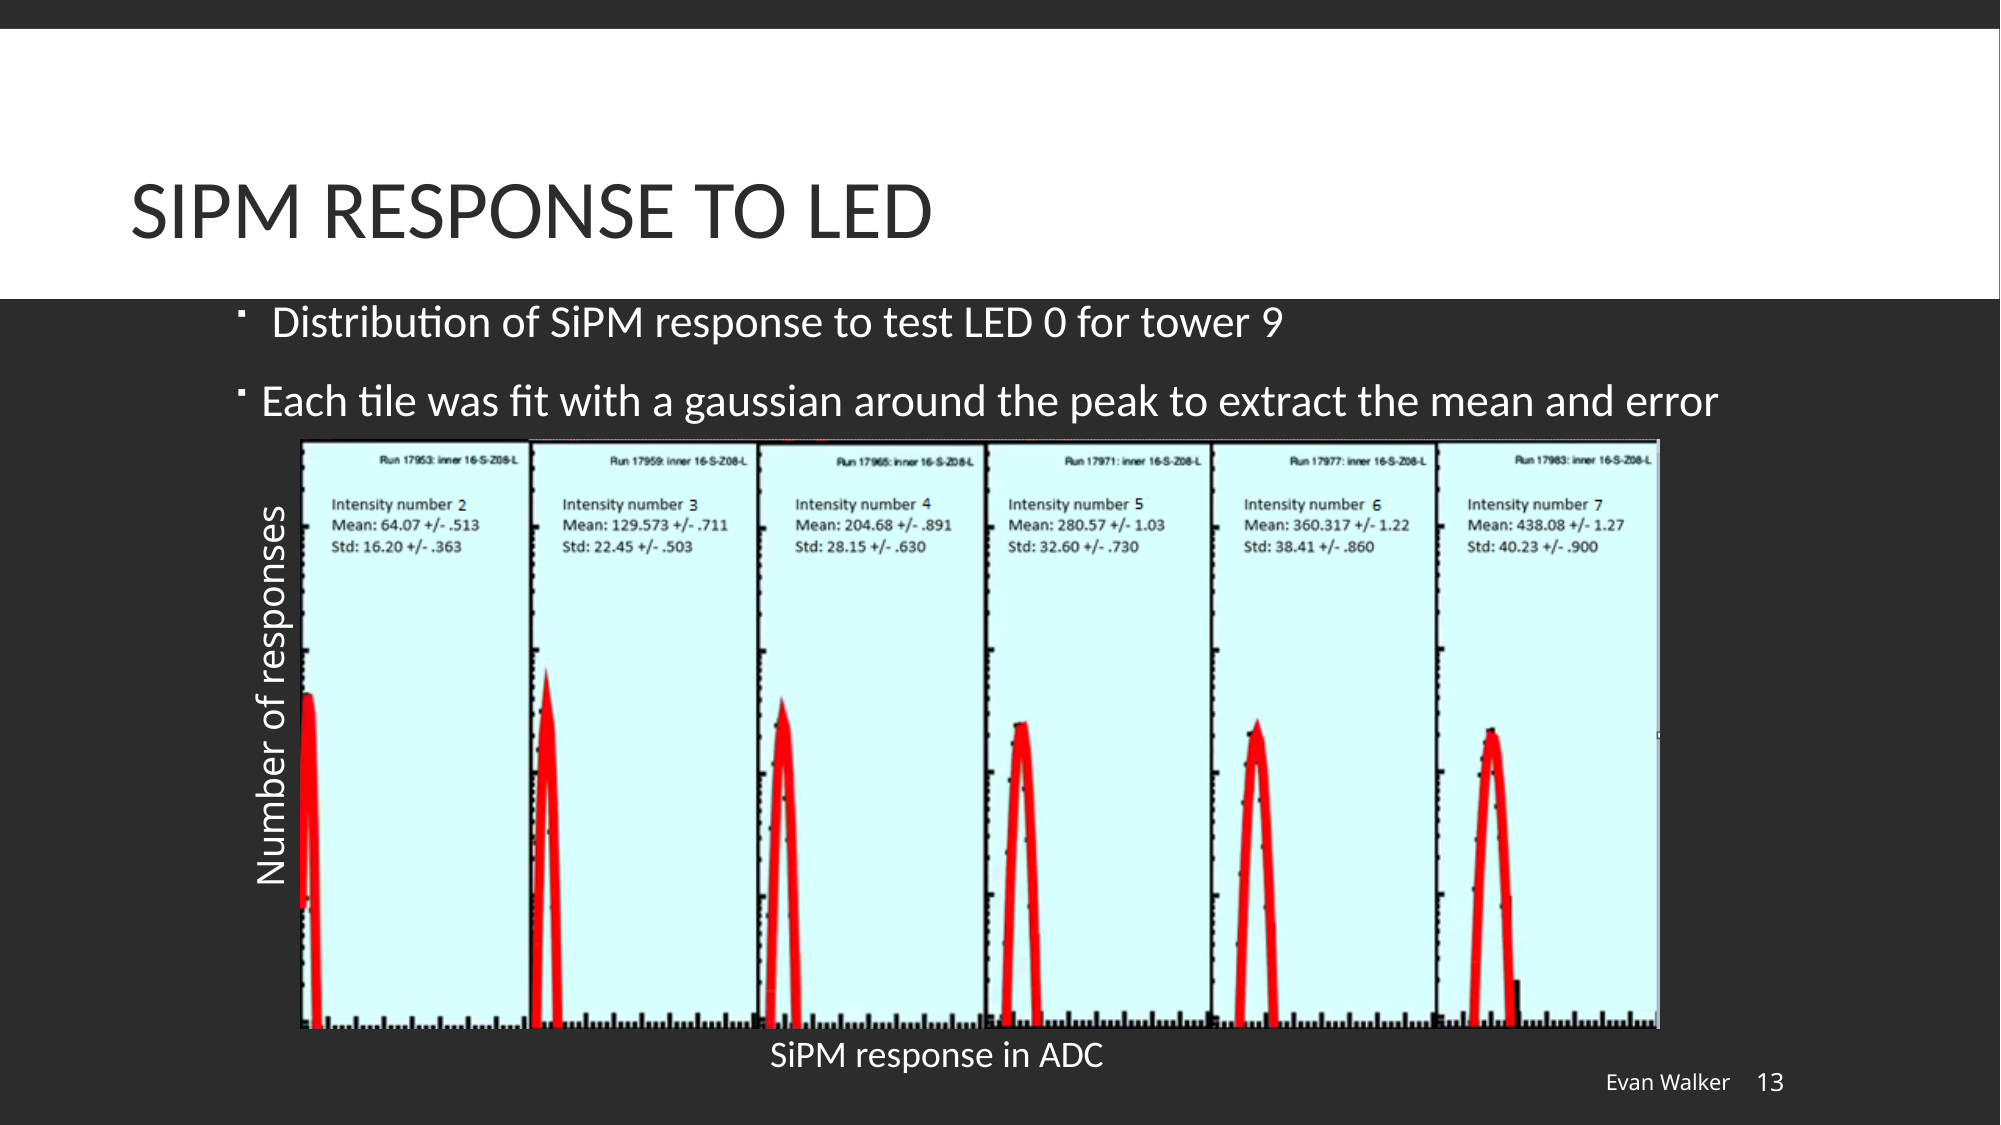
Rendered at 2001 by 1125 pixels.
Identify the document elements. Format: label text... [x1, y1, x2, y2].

footer Evan Walker [918, 1053, 1746, 1114]
title SiPM response to LED [115, 96, 1115, 331]
picture [299, 439, 1660, 1029]
list Distribution of SiPM response to test LED 0 for tower 9 Each tile was fit with a gaussian around the peak to extract the mean and error [216, 290, 1827, 981]
text_box SiPM response in ADC [755, 1038, 1382, 1083]
text_box Number of responses [239, 460, 292, 903]
slide_number 13 [1748, 1053, 1904, 1114]
